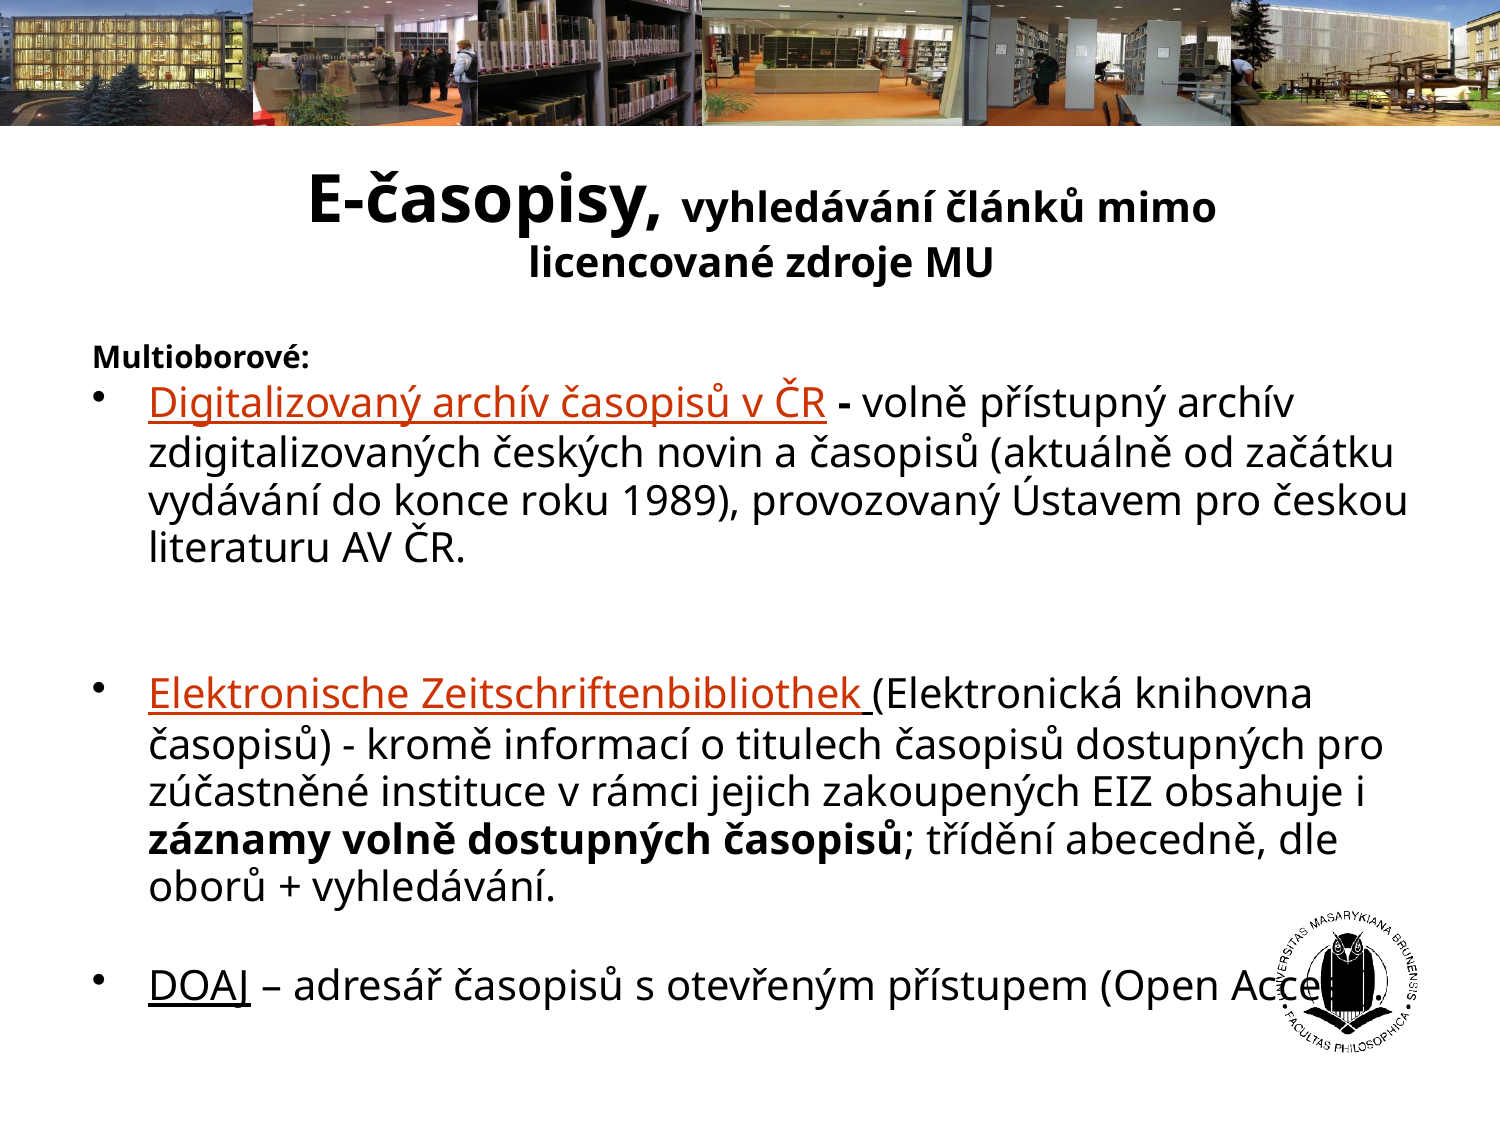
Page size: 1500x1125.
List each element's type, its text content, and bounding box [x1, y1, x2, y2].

text_box E-časopisy, vyhledávání článků mimo licencované zdroje MU [218, 148, 1306, 294]
picture [0, 0, 1500, 126]
list Multioborové: Digitalizovaný archív časopisů v ČR - volně přístupný archív zdigitalizovaných českých novin a časopisů (aktuálně od začátku vydávání do konce roku 1989), provozovaný Ústavem pro českou literaturu AV ČR. Elektronische Zeitschriftenbibliothek (Elektronická knihovna časopisů) - kromě informací o titulech časopisů dostupných pro zúčastněné instituce v rámci jejich zakoupených EIZ obsahuje i záznamy volně dostupných časopisů; třídění abecedně, dle oborů + vyhledávání. DOAJ – adresář časopisů s otevřeným přístupem (Open Access). [76, 302, 1447, 1125]
